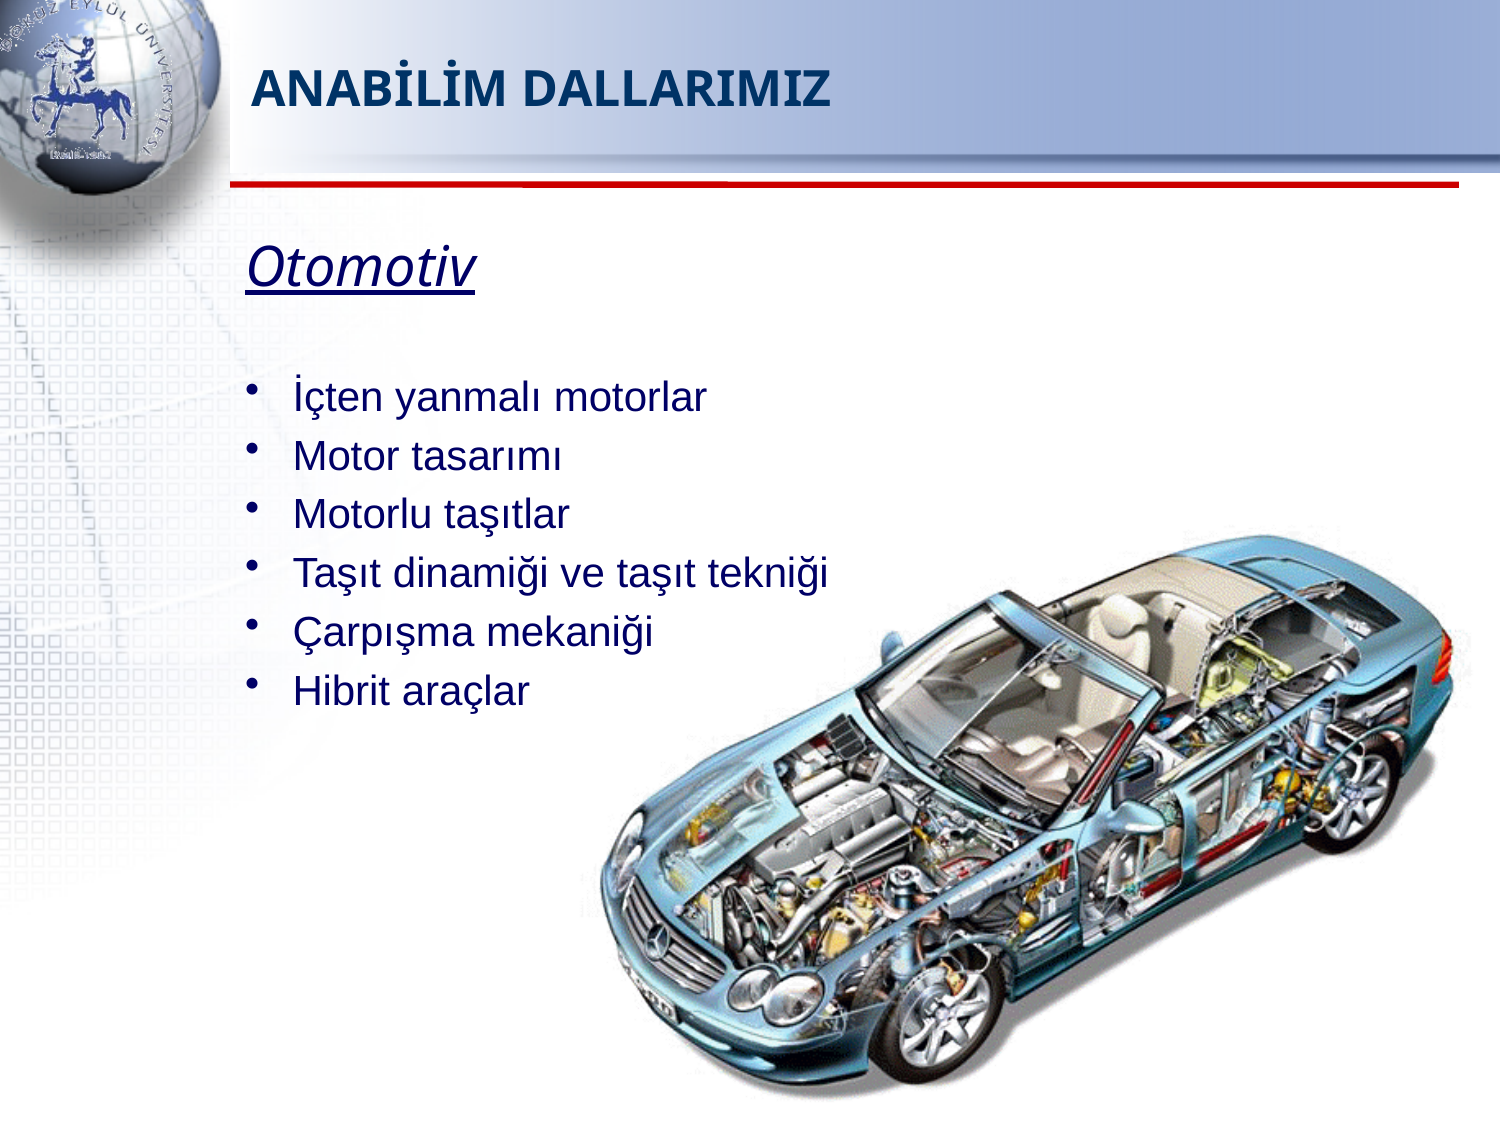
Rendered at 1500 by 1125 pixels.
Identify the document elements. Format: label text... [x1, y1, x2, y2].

list Otomotiv İçten yanmalı motorlar Motor tasarımı Motorlu taşıtlar Taşıt dinamiği ve taşıt tekniği Çarpışma mekaniği Hibrit araçlar [229, 196, 1330, 729]
title ANABİLİM DALLARIMIZ [236, 0, 1436, 188]
picture [0, 0, 1500, 1125]
